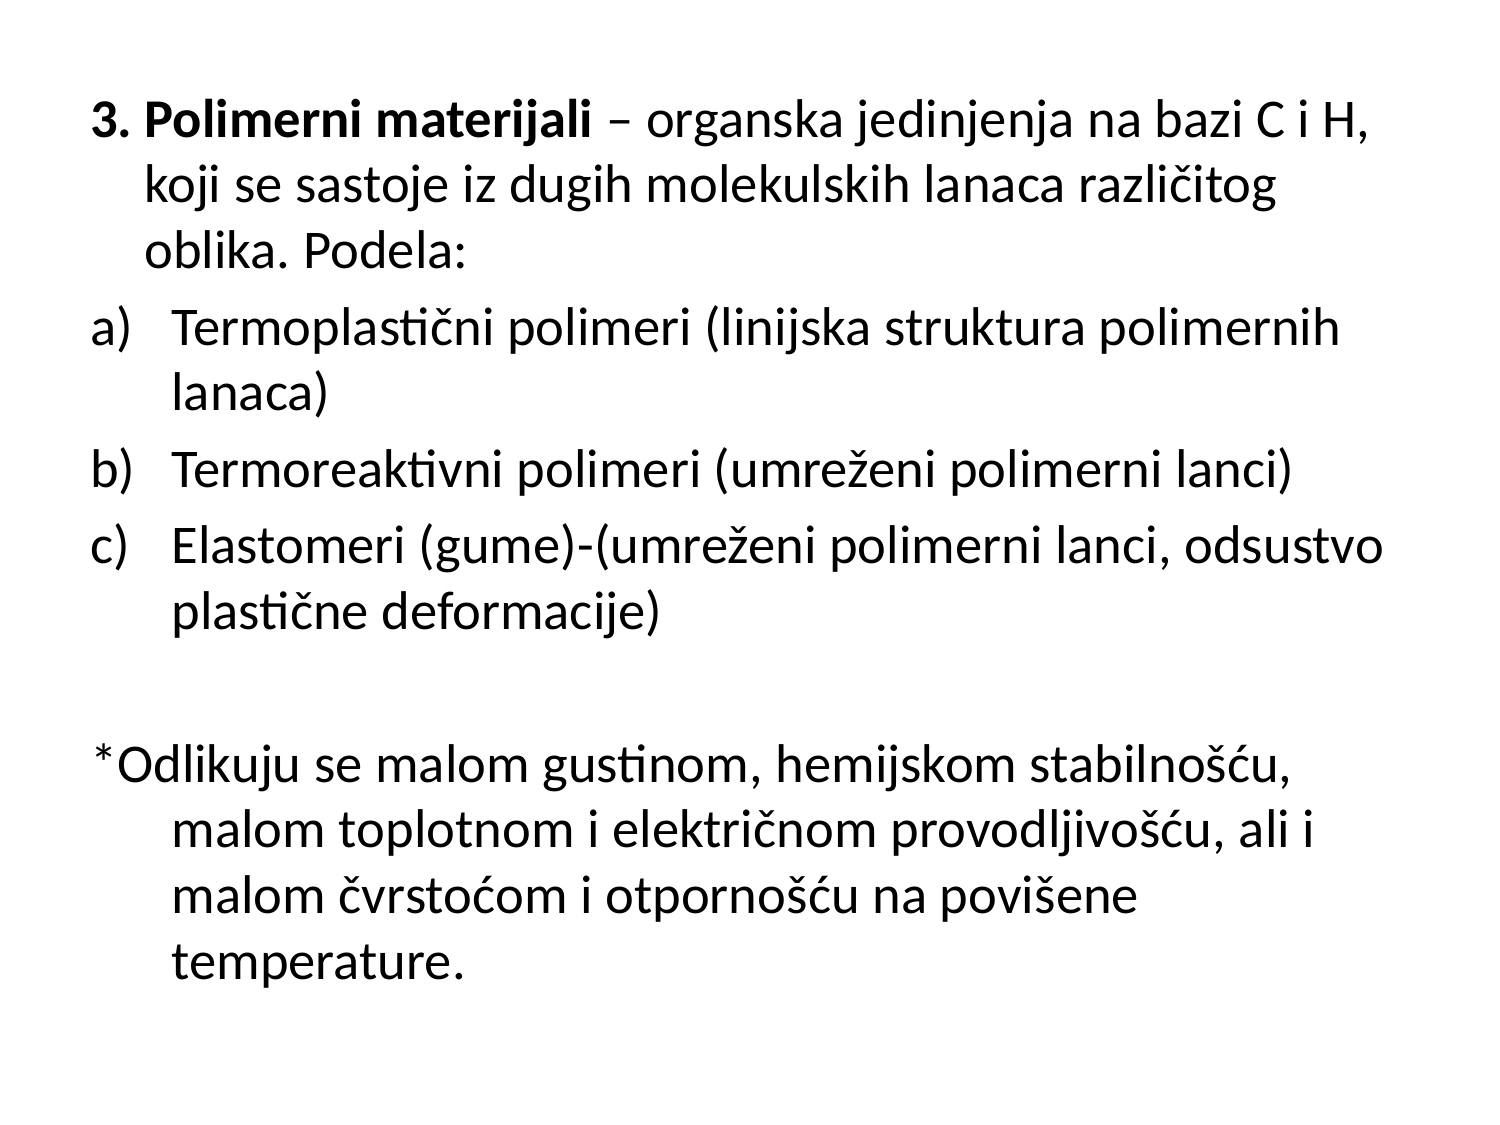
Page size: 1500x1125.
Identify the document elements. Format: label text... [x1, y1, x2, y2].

list 3. Polimerni materijali – organska jedinjenja na bazi C i H, koji se sastoje iz dugih molekulskih lanaca različitog oblika. Podela: Termoplastični polimeri (linijska struktura polimernih lanaca) Termoreaktivni polimeri (umreženi polimerni lanci) Elastomeri (gume)-(umreženi polimerni lanci, odsustvo plastične deformacije) *Odlikuju se malom gustinom, hemijskom stabilnošću, malom toplotnom i električnom provodljivošću, ali i malom čvrstoćom i otpornošću na povišene temperature. [75, 75, 1425, 1005]
